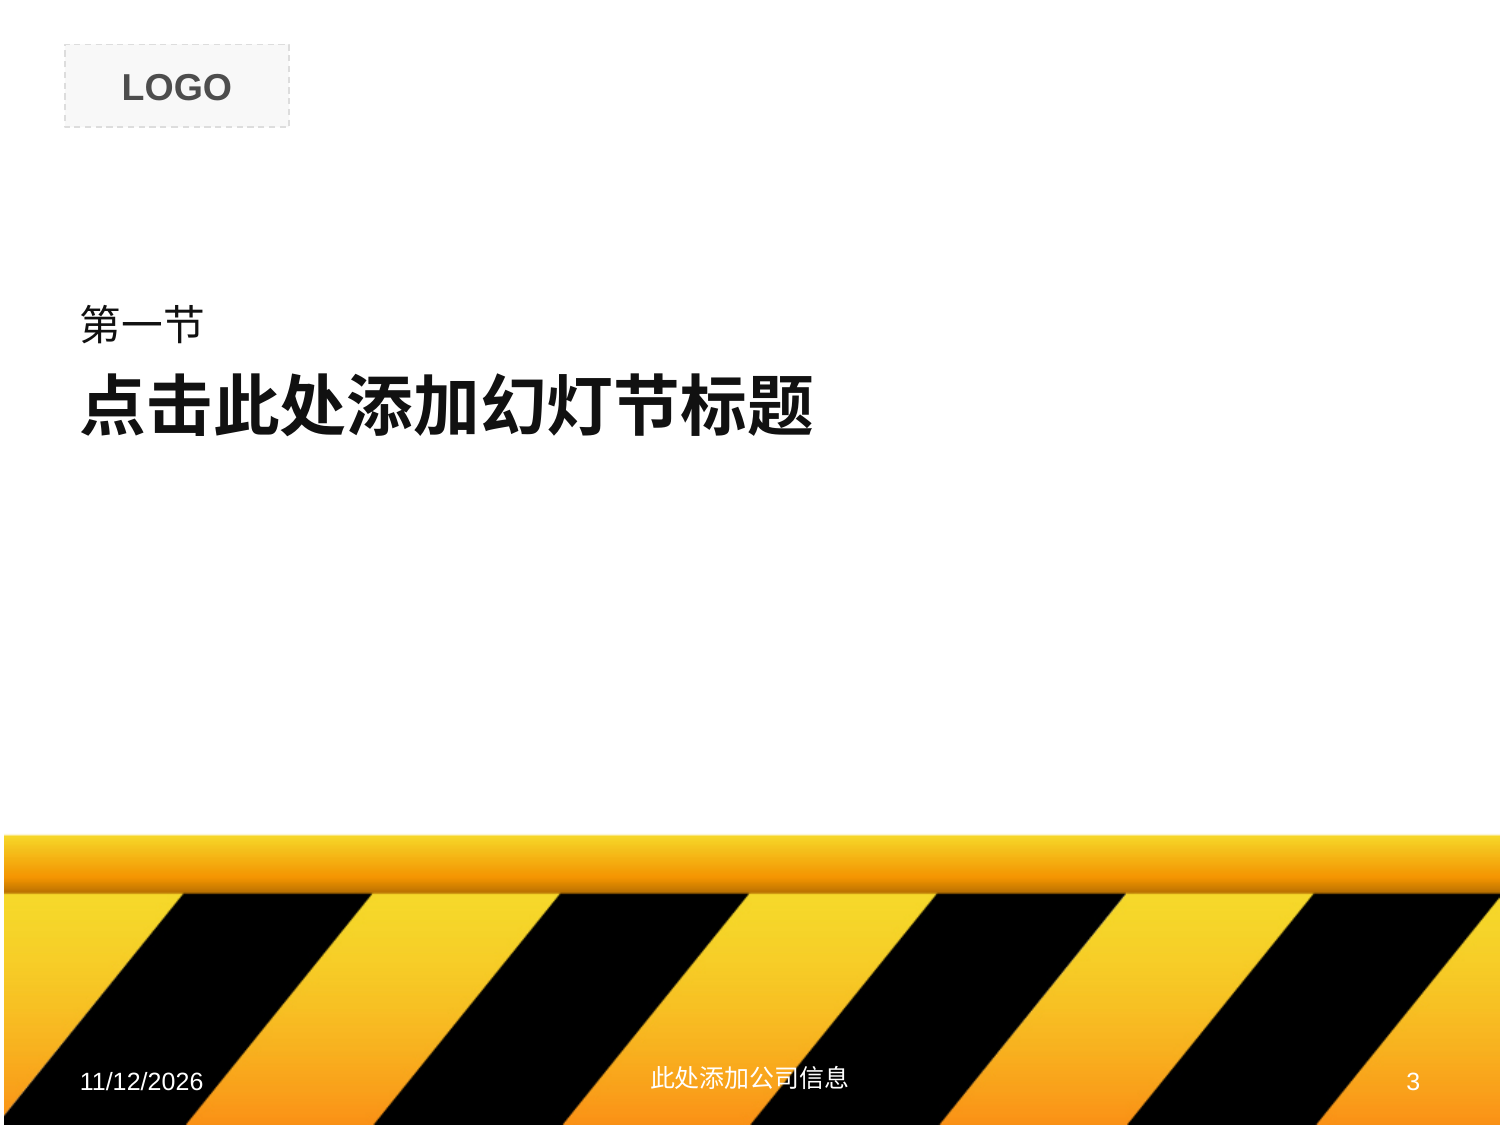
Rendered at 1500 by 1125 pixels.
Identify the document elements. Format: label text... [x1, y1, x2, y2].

list 第一节 [64, 290, 1436, 357]
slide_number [64, 1058, 415, 1103]
slide_number 3 [1085, 1058, 1436, 1103]
title 点击此处添加幻灯节标题 [64, 357, 1436, 480]
footer 此处添加公司信息 [512, 1058, 988, 1103]
picture [4, 3, 1500, 1125]
